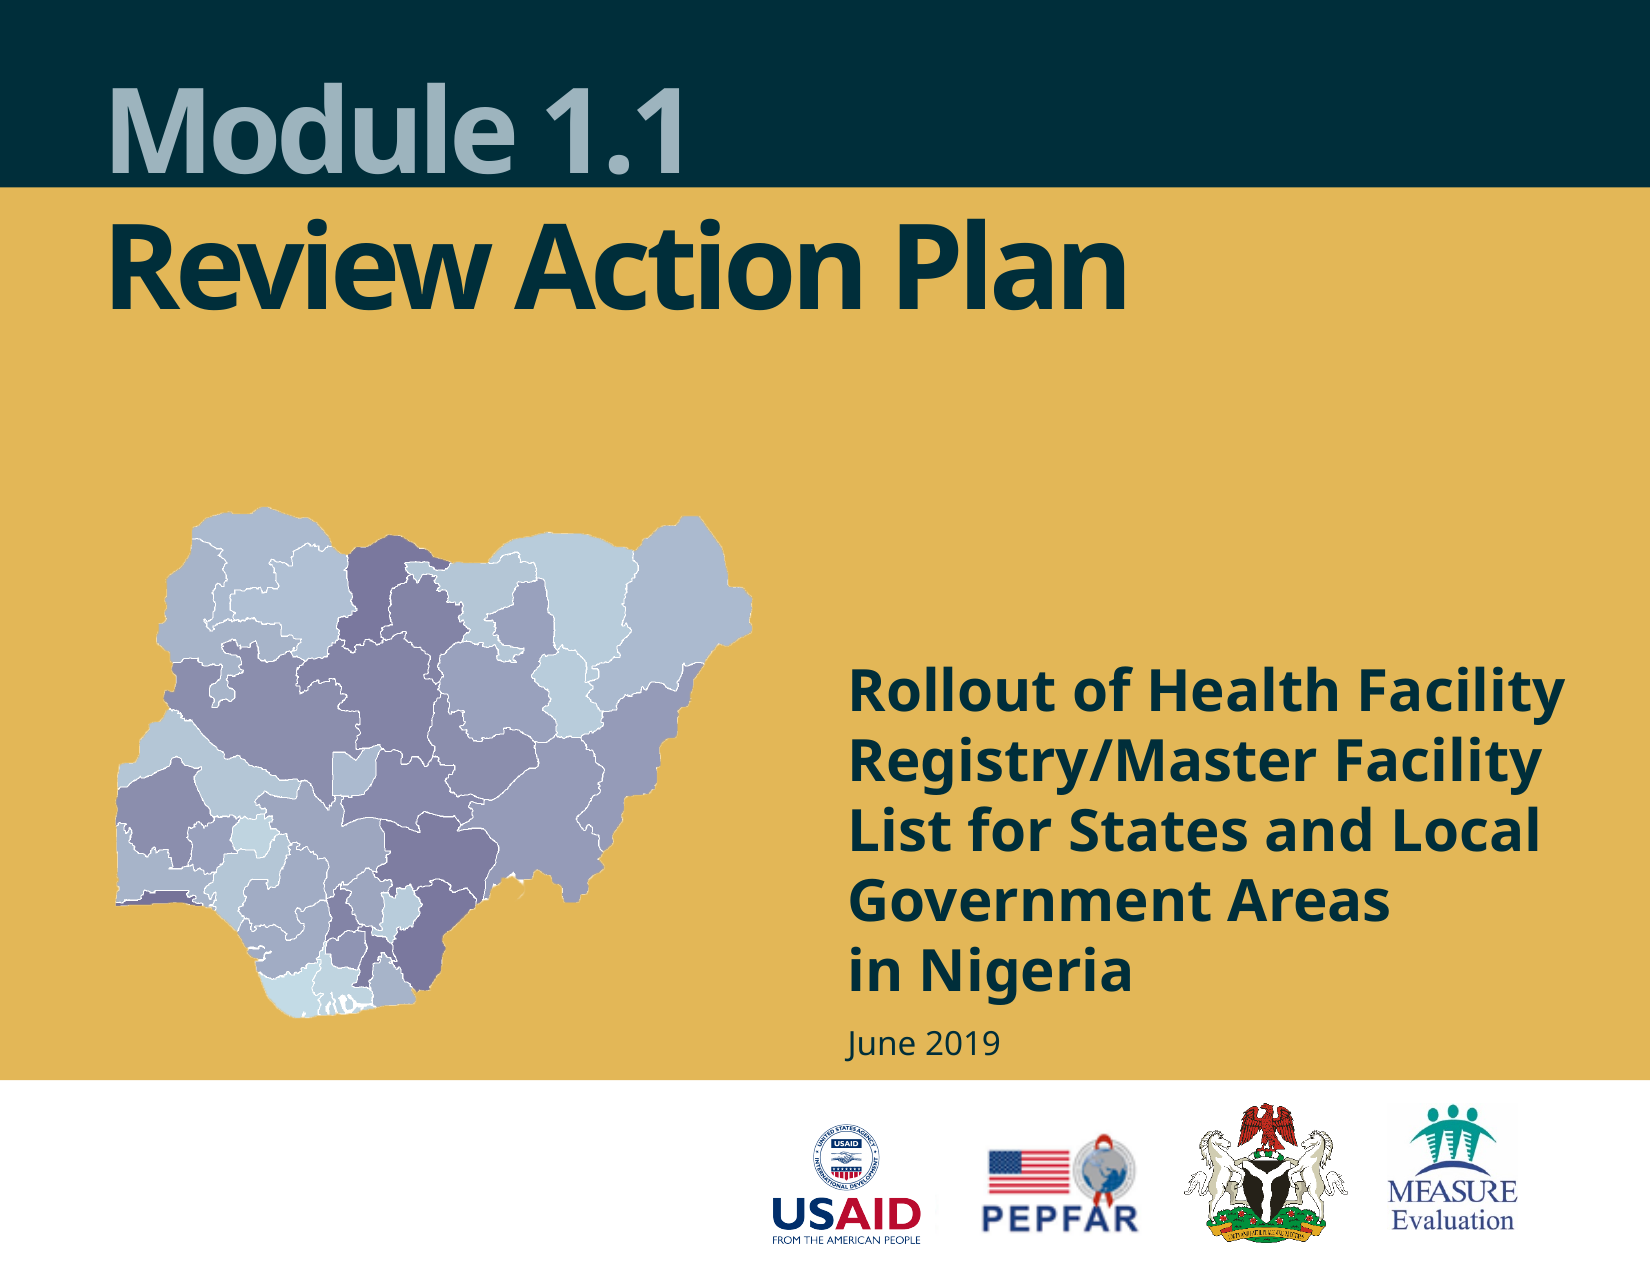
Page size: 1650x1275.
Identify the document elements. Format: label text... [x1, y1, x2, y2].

picture [740, 1093, 1181, 1275]
picture [1387, 1103, 1518, 1230]
picture [2, 460, 859, 1060]
text_box Module 1.1 Review Action Plan [99, 62, 1550, 604]
text_box Rollout of Health Facility Registry/Master Facility List for States and Local Government Areas in Nigeria June 2019 [862, 652, 1645, 1063]
picture [1184, 1103, 1348, 1243]
